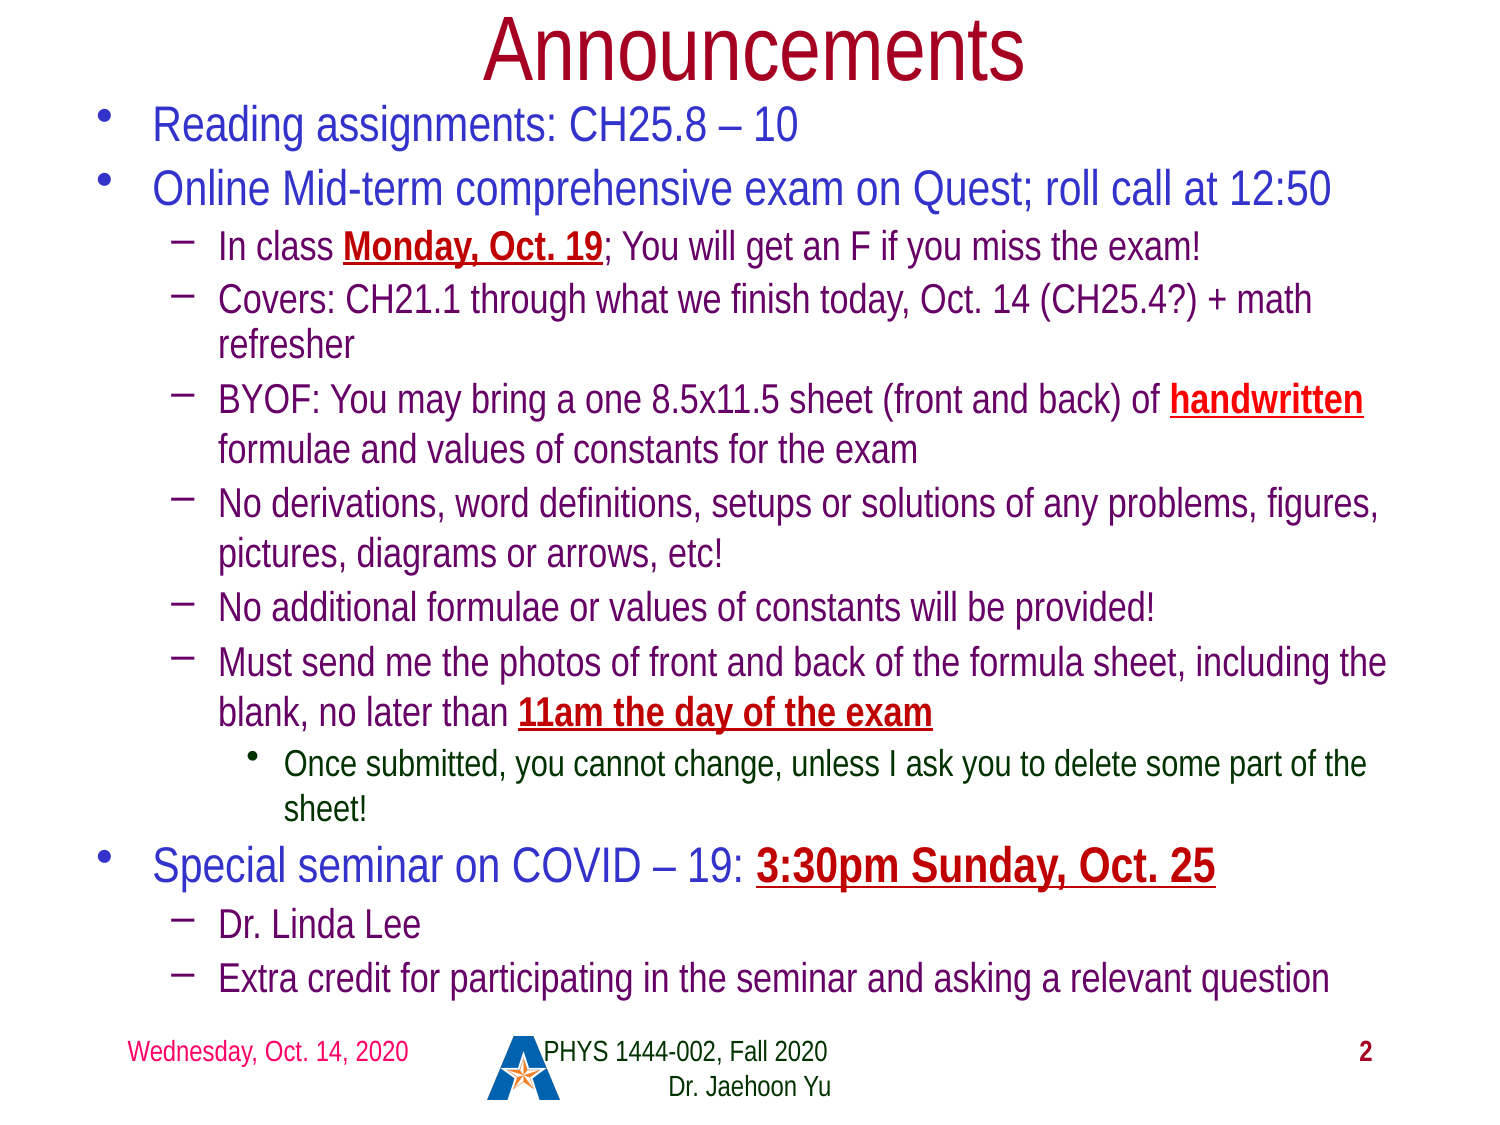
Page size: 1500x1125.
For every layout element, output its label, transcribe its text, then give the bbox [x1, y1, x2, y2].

slide_number 2 [1074, 1024, 1388, 1101]
footer PHYS 1444-002, Fall 2020 Dr. Jaehoon Yu [512, 1024, 988, 1101]
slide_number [112, 1024, 426, 1101]
picture [487, 1036, 512, 1100]
title Announcements [117, 0, 1393, 83]
list Reading assignments: CH25.8 – 10 Online Mid-term comprehensive exam on Quest; roll call at 12:50 In class Monday, Oct. 19; You will get an F if you miss the exam! Covers: CH21.1 through what we finish today, Oct. 14 (CH25.4?) + math refresher BYOF: You may bring a one 8.5x11.5 sheet (front and back) of handwritten formulae and values of constants for the exam No derivations, word definitions, setups or solutions of any problems, figures, pictures, diagrams or arrows, etc! No additional formulae or values of constants will be provided! Must send me the photos of front and back of the formula sheet, including the blank, no later than 11am the day of the exam Once submitted, you cannot change, unless I ask you to delete some part of the sheet! Special seminar on COVID – 19: 3:30pm Sunday, Oct. 25 Dr. Linda Lee Extra credit for participating in the seminar and asking a relevant question [80, 83, 1419, 955]
